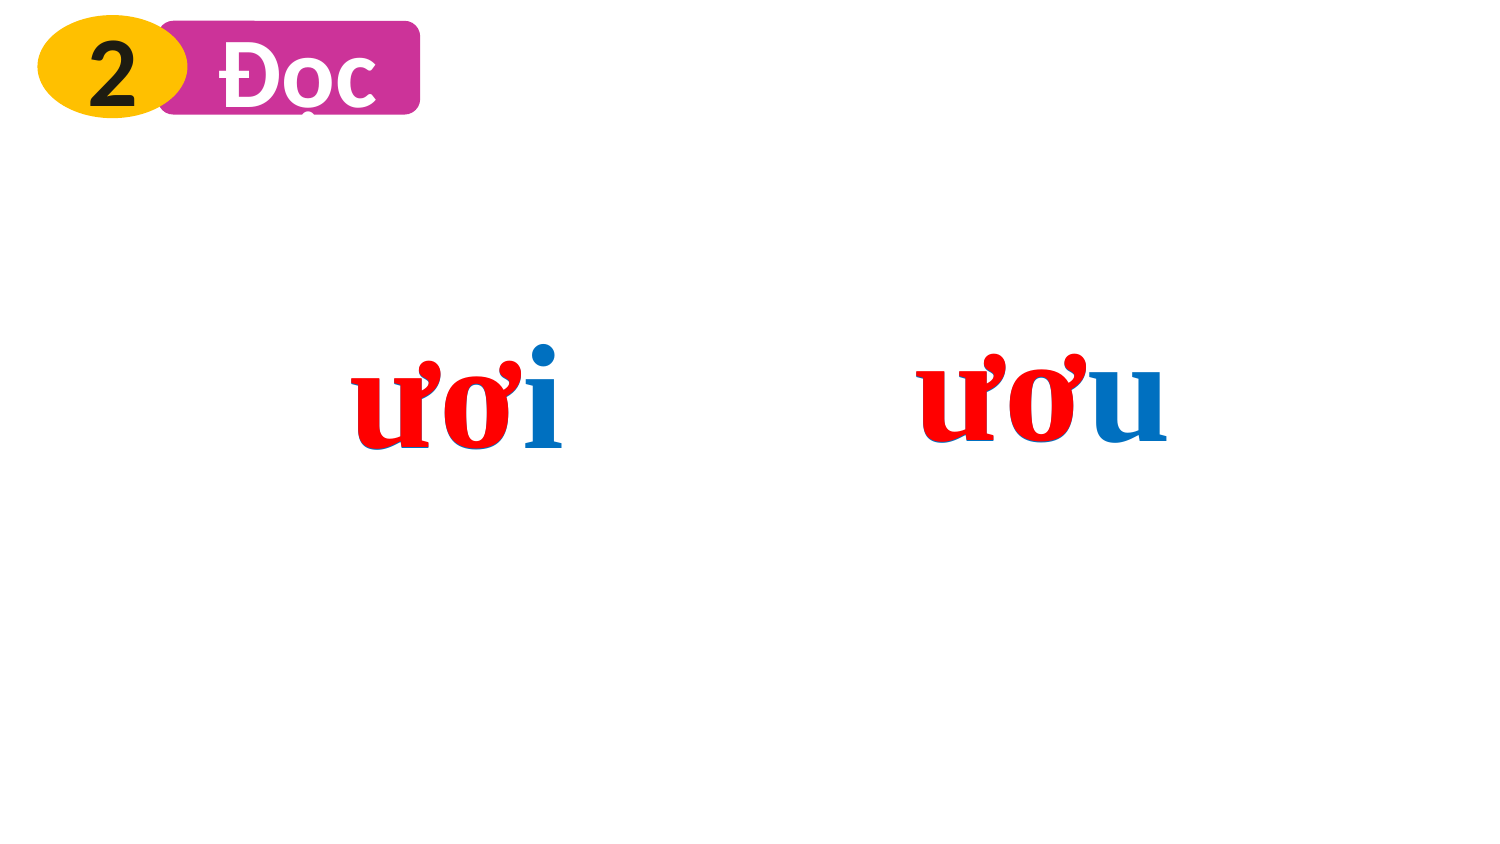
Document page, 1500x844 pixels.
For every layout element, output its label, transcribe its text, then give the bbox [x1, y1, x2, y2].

text_box ươ [899, 283, 1225, 479]
text_box ươ [334, 289, 647, 485]
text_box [37, 14, 421, 119]
